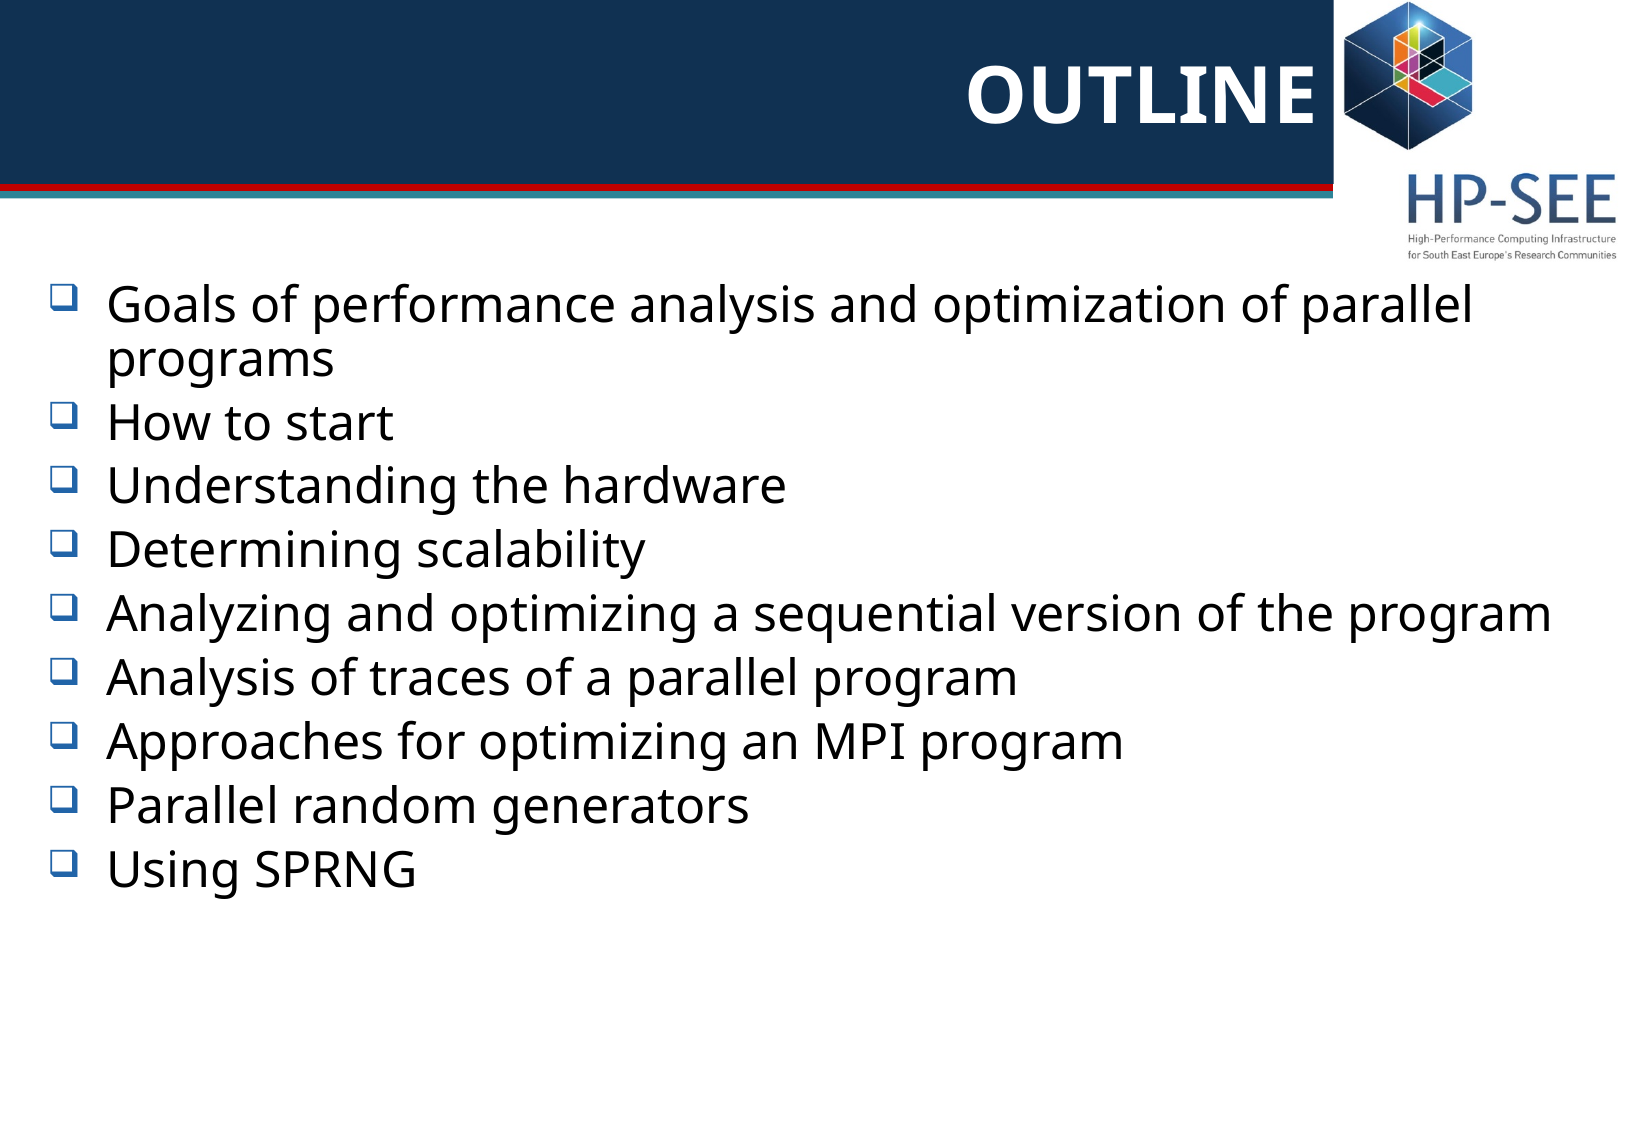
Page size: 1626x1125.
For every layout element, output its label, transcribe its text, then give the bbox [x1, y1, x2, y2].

list Goals of performance analysis and optimization of parallel programs How to start Understanding the hardware Determining scalability Analyzing and optimizing a sequential version of the program Analysis of traces of a parallel program Approaches for optimizing an MPI program Parallel random generators Using SPRNG [31, 270, 1594, 1079]
picture [1333, 0, 1625, 263]
title OUTLINE [0, 0, 1334, 185]
